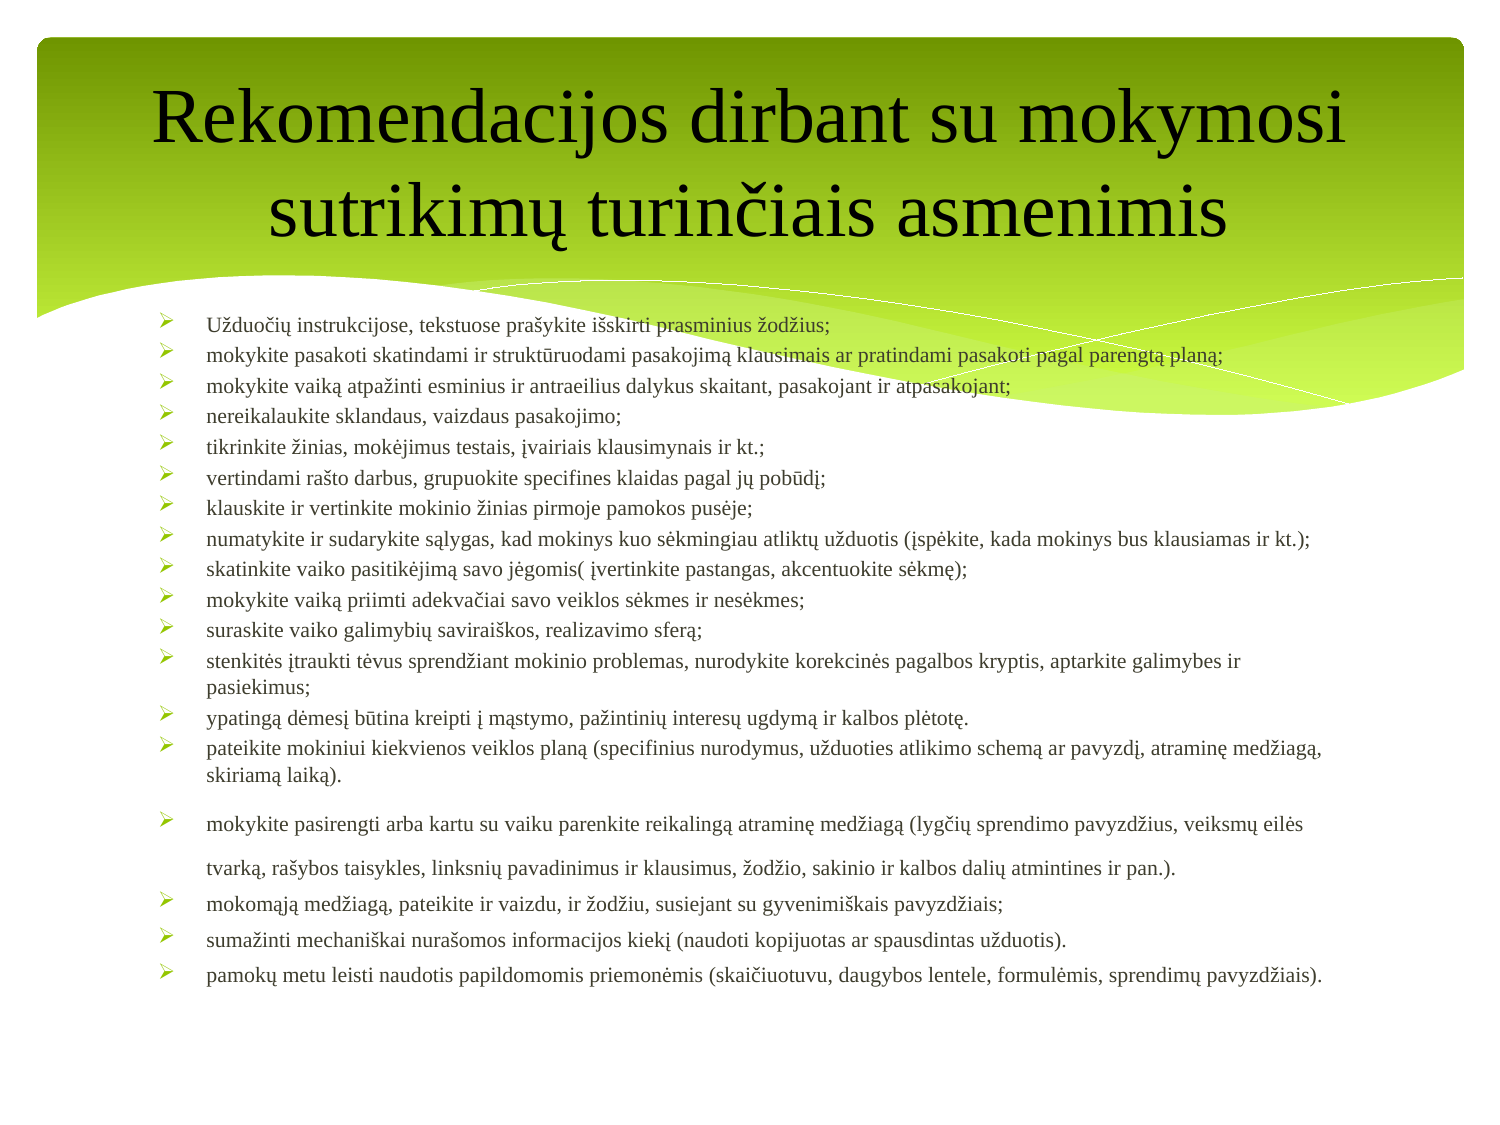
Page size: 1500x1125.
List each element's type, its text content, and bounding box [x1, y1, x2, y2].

list Užduočių instrukcijose, tekstuose prašykite išskirti prasminius žodžius; mokykite pasakoti skatindami ir struktūruodami pasakojimą klausimais ar pratindami pasakoti pagal parengtą planą; mokykite vaiką atpažinti esminius ir antraeilius dalykus skaitant, pasakojant ir atpasakojant; nereikalaukite sklandaus, vaizdaus pasakojimo; tikrinkite žinias, mokėjimus testais, įvairiais klausimynais ir kt.; vertindami rašto darbus, grupuokite specifines klaidas pagal jų pobūdį; klauskite ir vertinkite mokinio žinias pirmoje pamokos pusėje; numatykite ir sudarykite sąlygas, kad mokinys kuo sėkmingiau atliktų užduotis (įspėkite, kada mokinys bus klausiamas ir kt.); skatinkite vaiko pasitikėjimą savo jėgomis( įvertinkite pastangas, akcentuokite sėkmę); mokykite vaiką priimti adekvačiai savo veiklos sėkmes ir nesėkmes; suraskite vaiko galimybių saviraiškos, realizavimo sferą; stenkitės įtraukti tėvus sprendžiant mokinio problemas, nurodykite korekcinės pagalbos kryptis, aptarkite galimybes ir pasiekimus; ypatingą dėmesį būtina kreipti į mąstymo, pažintinių interesų ugdymą ir kalbos plėtotę. pateikite mokiniui kiekvienos veiklos planą (specifinius nurodymus, užduoties atlikimo schemą ar pavyzdį, atraminę medžiagą, skiriamą laiką). mokykite pasirengti arba kartu su vaiku parenkite reikalingą atraminę medžiagą (lygčių sprendimo pavyzdžius, veiksmų eilės tvarką, rašybos taisykles, linksnių pavadinimus ir klausimus, žodžio, sakinio ir kalbos dalių atmintines ir pan.). mokomąją medžiagą, pateikite ir vaizdu, ir žodžiu, susiejant su gyvenimiškais pavyzdžiais; sumažinti mechaniškai nurašomos informacijos kiekį (naudoti kopijuotas ar spausdintas užduotis). pamokų metu leisti naudotis papildomomis priemonėmis (skaičiuotuvu, daugybos lentele, formulėmis, sprendimų pavyzdžiais). [143, 302, 1359, 1005]
title Rekomendacijos dirbant su mokymosi sutrikimų turinčiais asmenimis [75, 55, 1425, 261]
